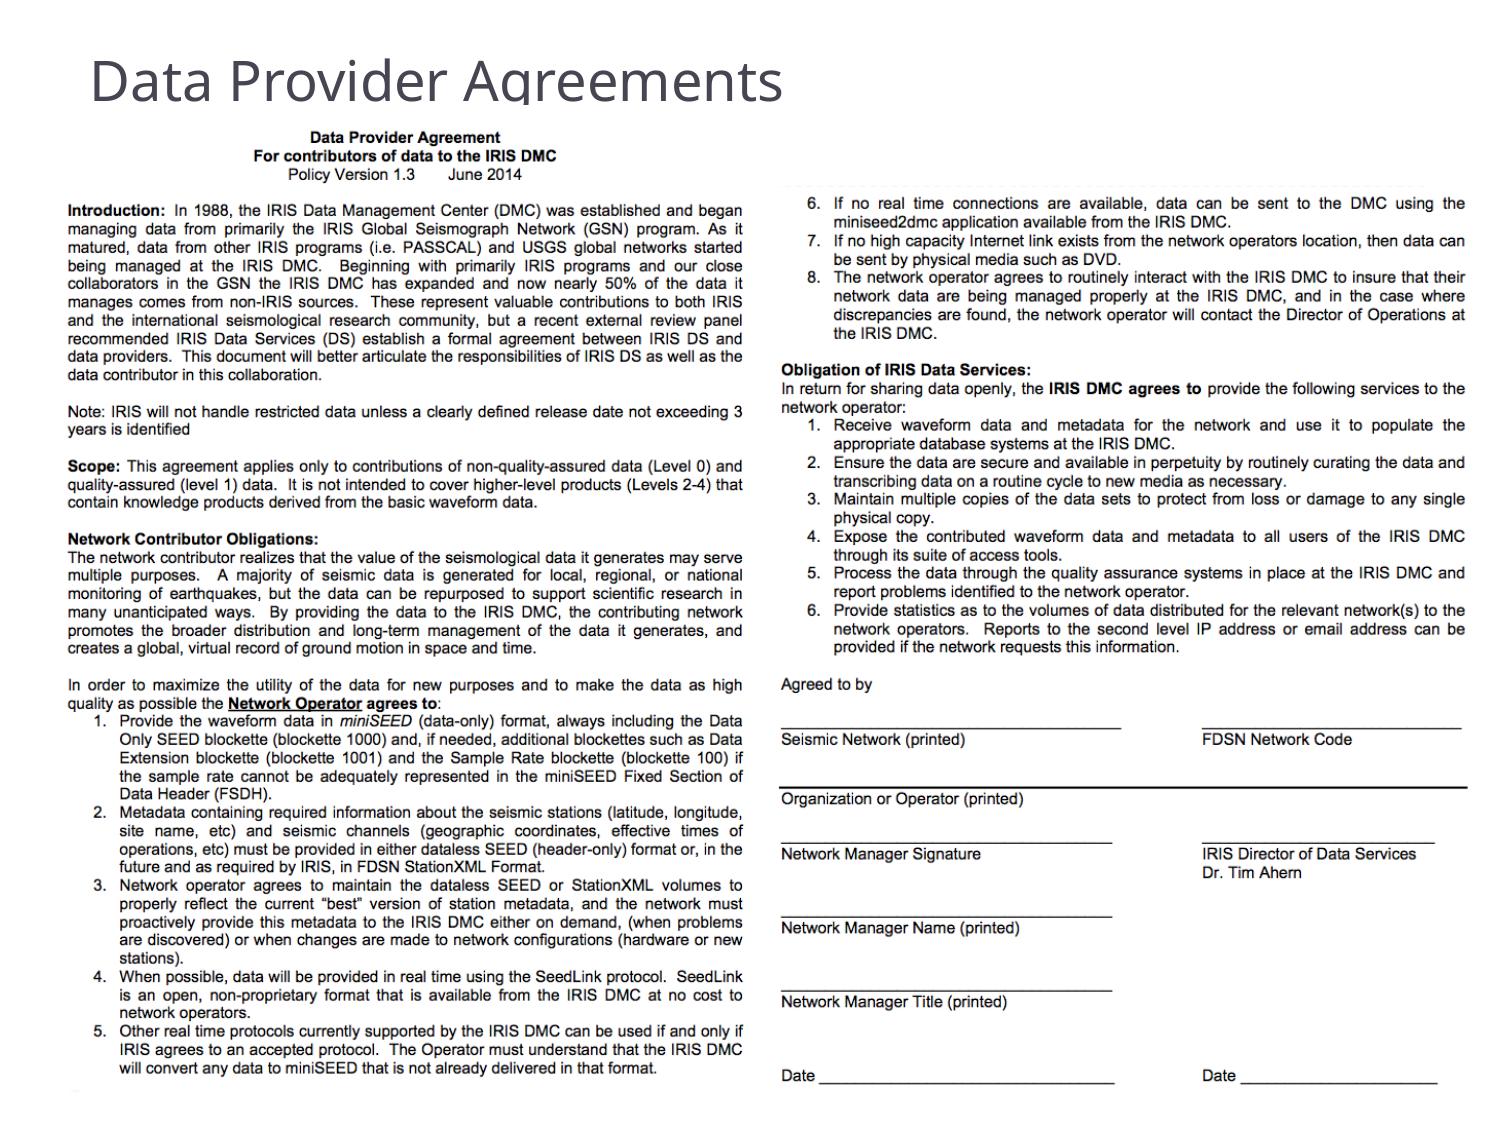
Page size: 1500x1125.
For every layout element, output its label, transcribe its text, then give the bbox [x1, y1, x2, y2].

title Data Provider Agreements [75, 37, 1425, 187]
picture [44, 105, 1475, 1125]
